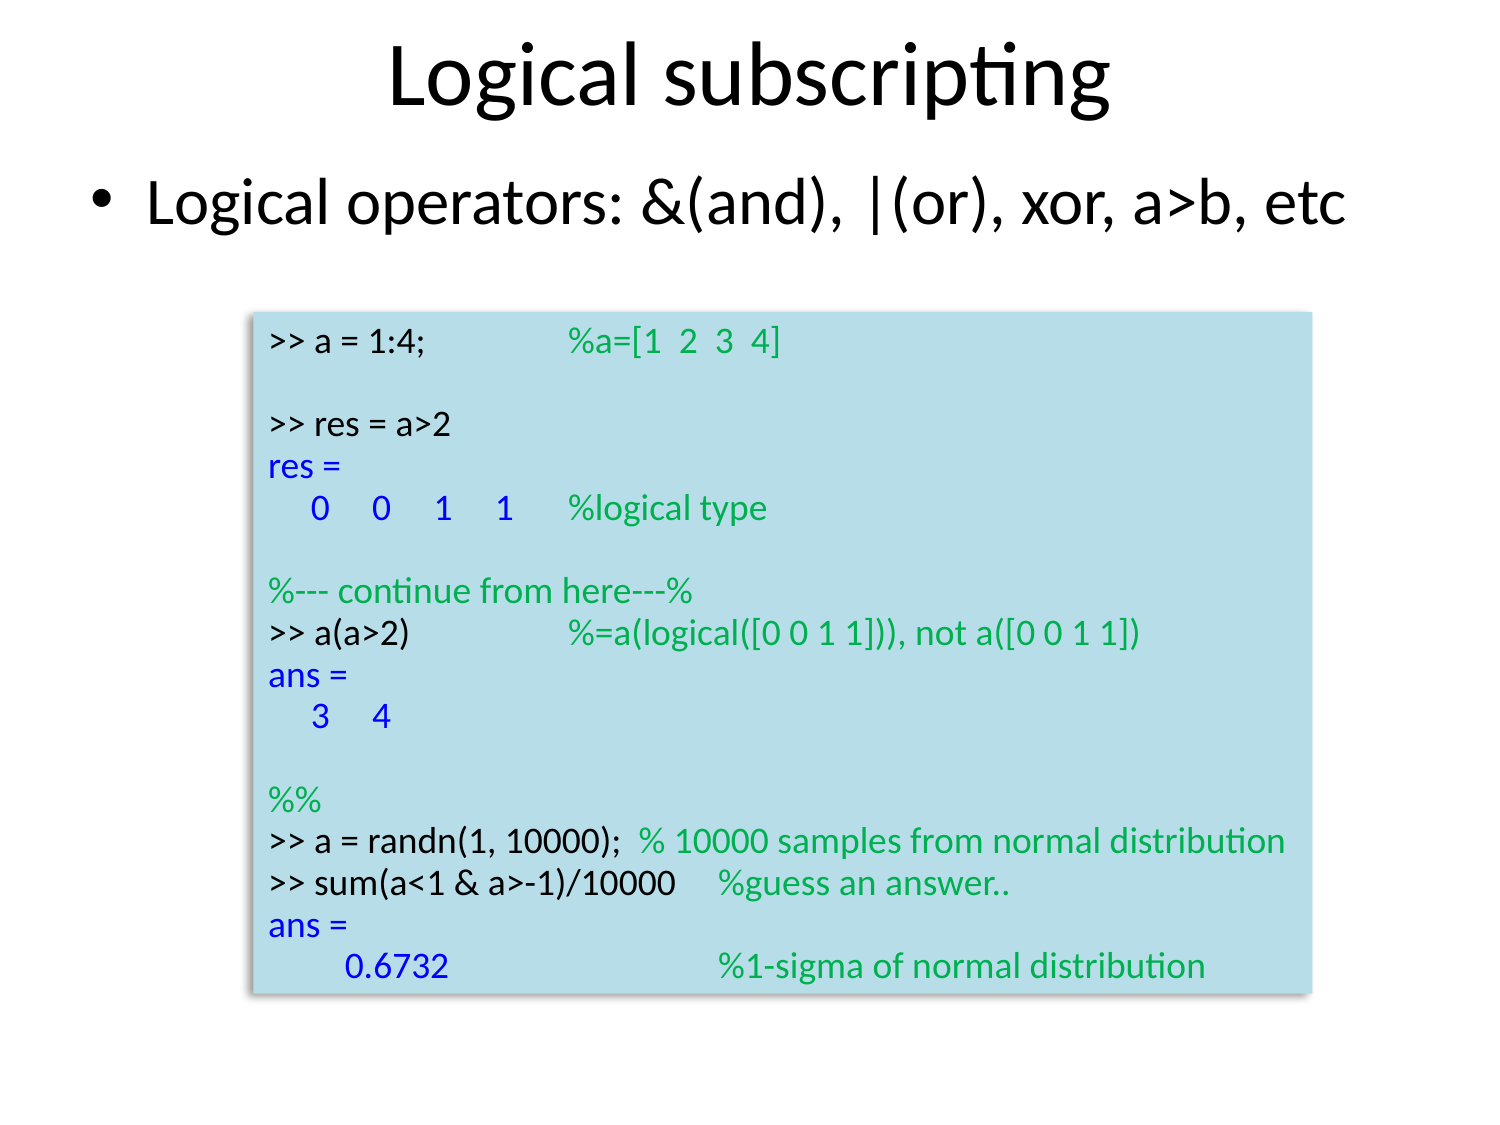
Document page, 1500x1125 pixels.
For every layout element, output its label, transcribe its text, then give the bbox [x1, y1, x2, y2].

text_box >> a = 1:4; %a=[1 2 3 4] >> res = a>2 res = 0 0 1 1 %logical type %--- continue from here---% >> a(a>2) %=a(logical([0 0 1 1])), not a([0 0 1 1]) ans = 3 4 %% >> a = randn(1, 10000); % 10000 samples from normal distribution >> sum(a<1 & a>-1)/10000 %guess an answer.. ans = 0.6732 %1-sigma of normal distribution [253, 311, 1313, 994]
list Logical operators: &(and), |(or), xor, a>b, etc [75, 149, 1425, 1063]
title Logical subscripting [75, 0, 1425, 138]
